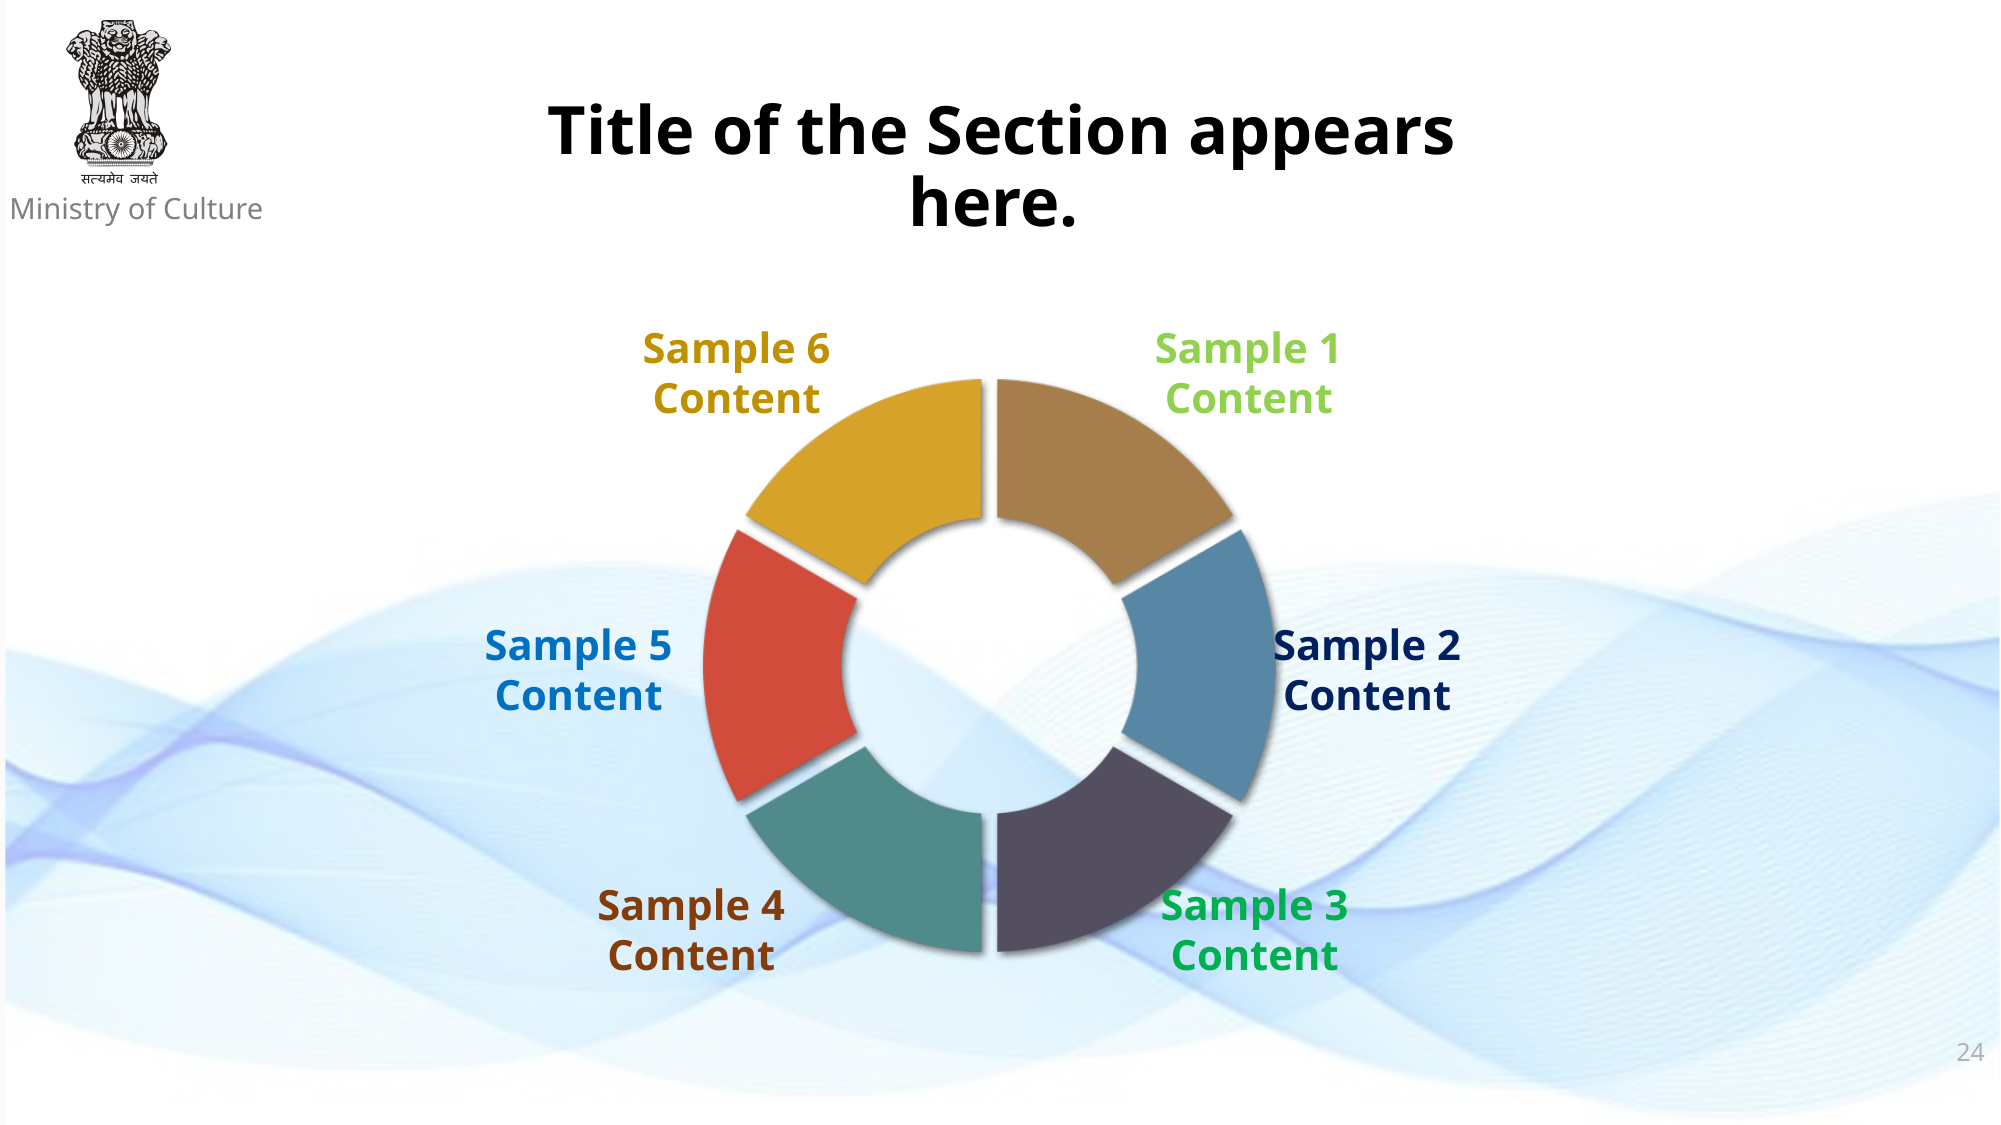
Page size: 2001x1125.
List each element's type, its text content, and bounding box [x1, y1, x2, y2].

picture [638, 336, 1327, 963]
text_box Sample 2 Content [1327, 611, 1640, 727]
text_box Sample 1 Content [1010, 314, 1522, 430]
text_box Sample 6 Content [464, 314, 1010, 430]
text_box Sample 5 Content [306, 611, 638, 727]
text_box Title of the Section appears here. [491, 89, 1513, 249]
text_box Sample 3 Content [982, 871, 1528, 987]
text_box Sample 4 Content [418, 871, 964, 987]
slide_number 24 [1550, 1023, 2000, 1084]
picture [66, 20, 171, 184]
